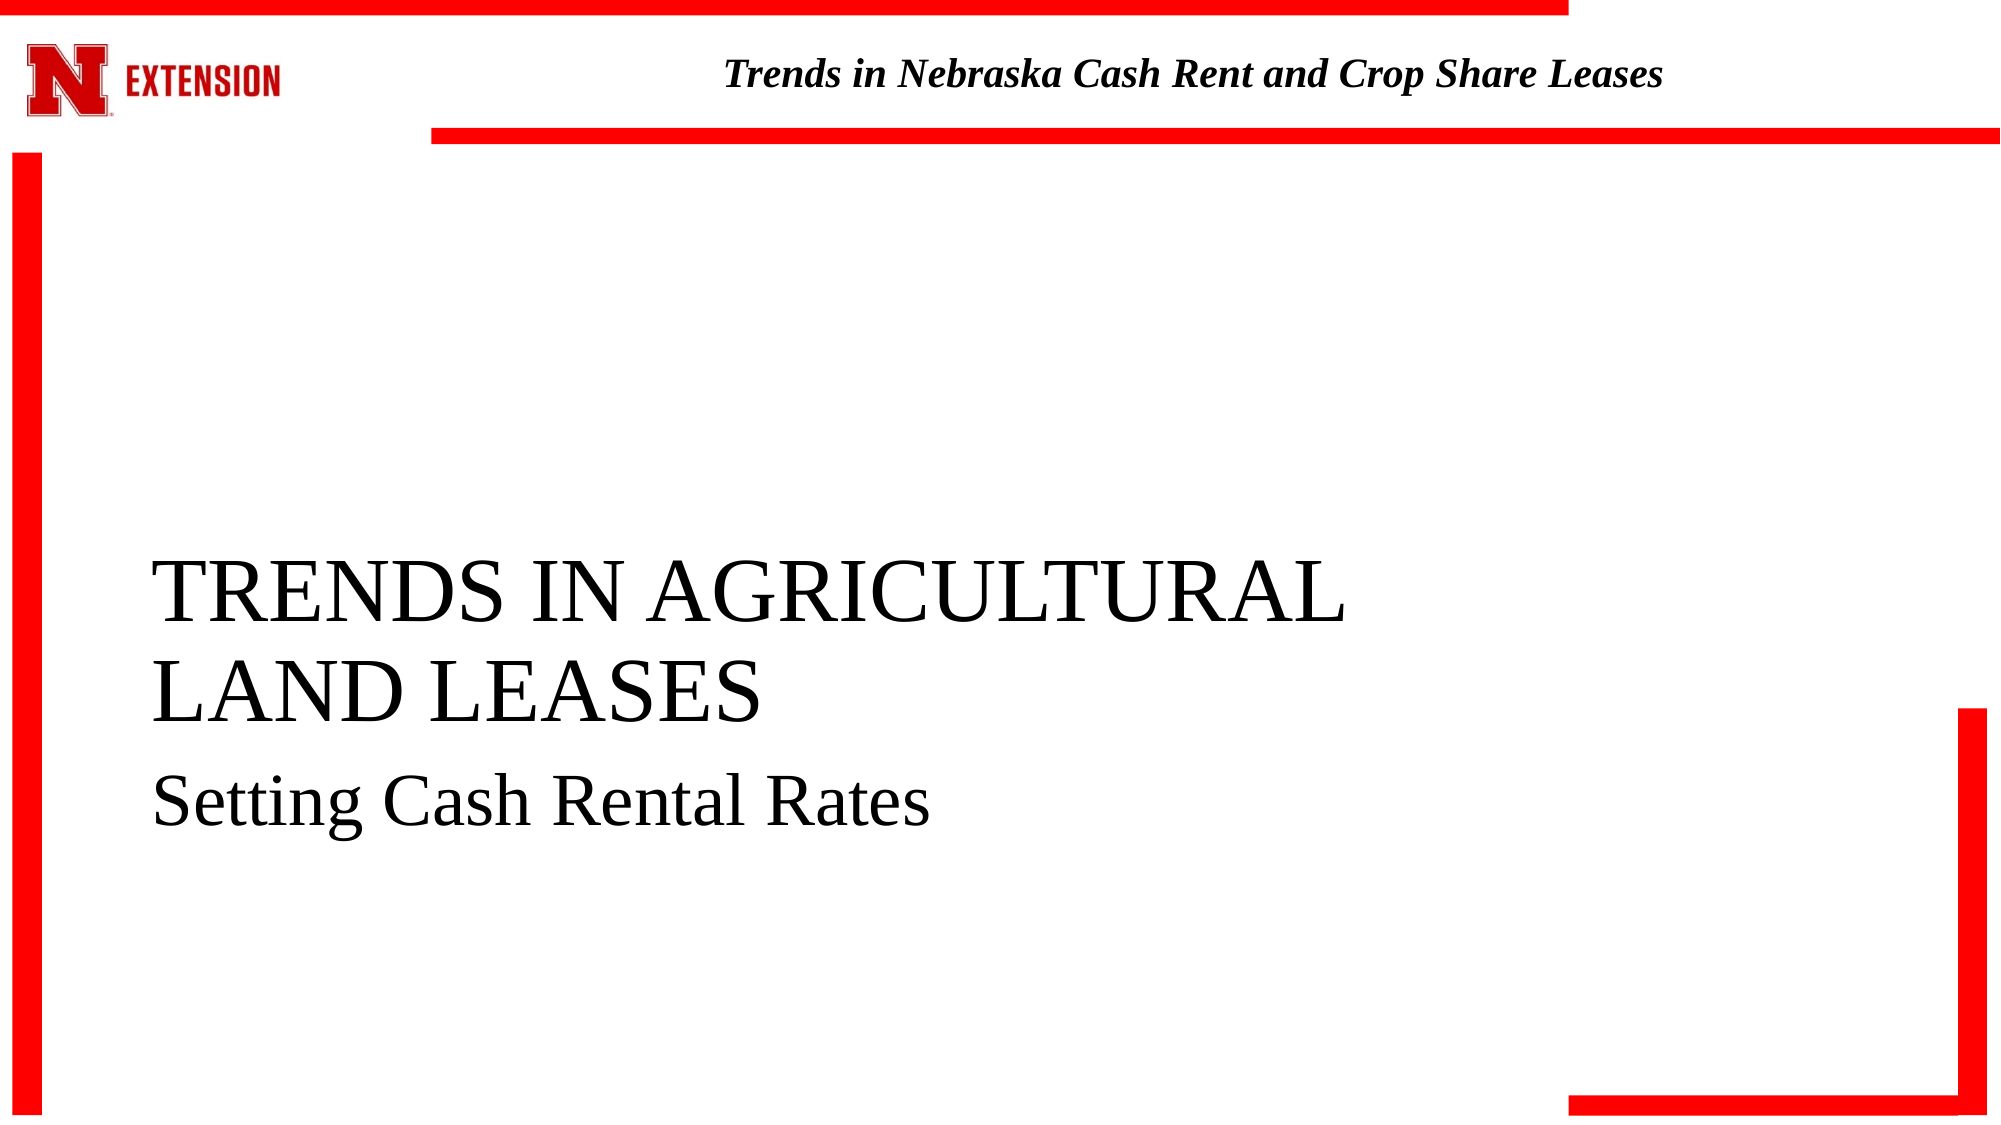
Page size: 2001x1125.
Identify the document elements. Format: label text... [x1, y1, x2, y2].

title TRENDS IN AGRICULTURAL LAND LEASES [136, 280, 1862, 749]
picture [27, 44, 282, 120]
list Setting Cash Rental Rates [136, 752, 1862, 999]
